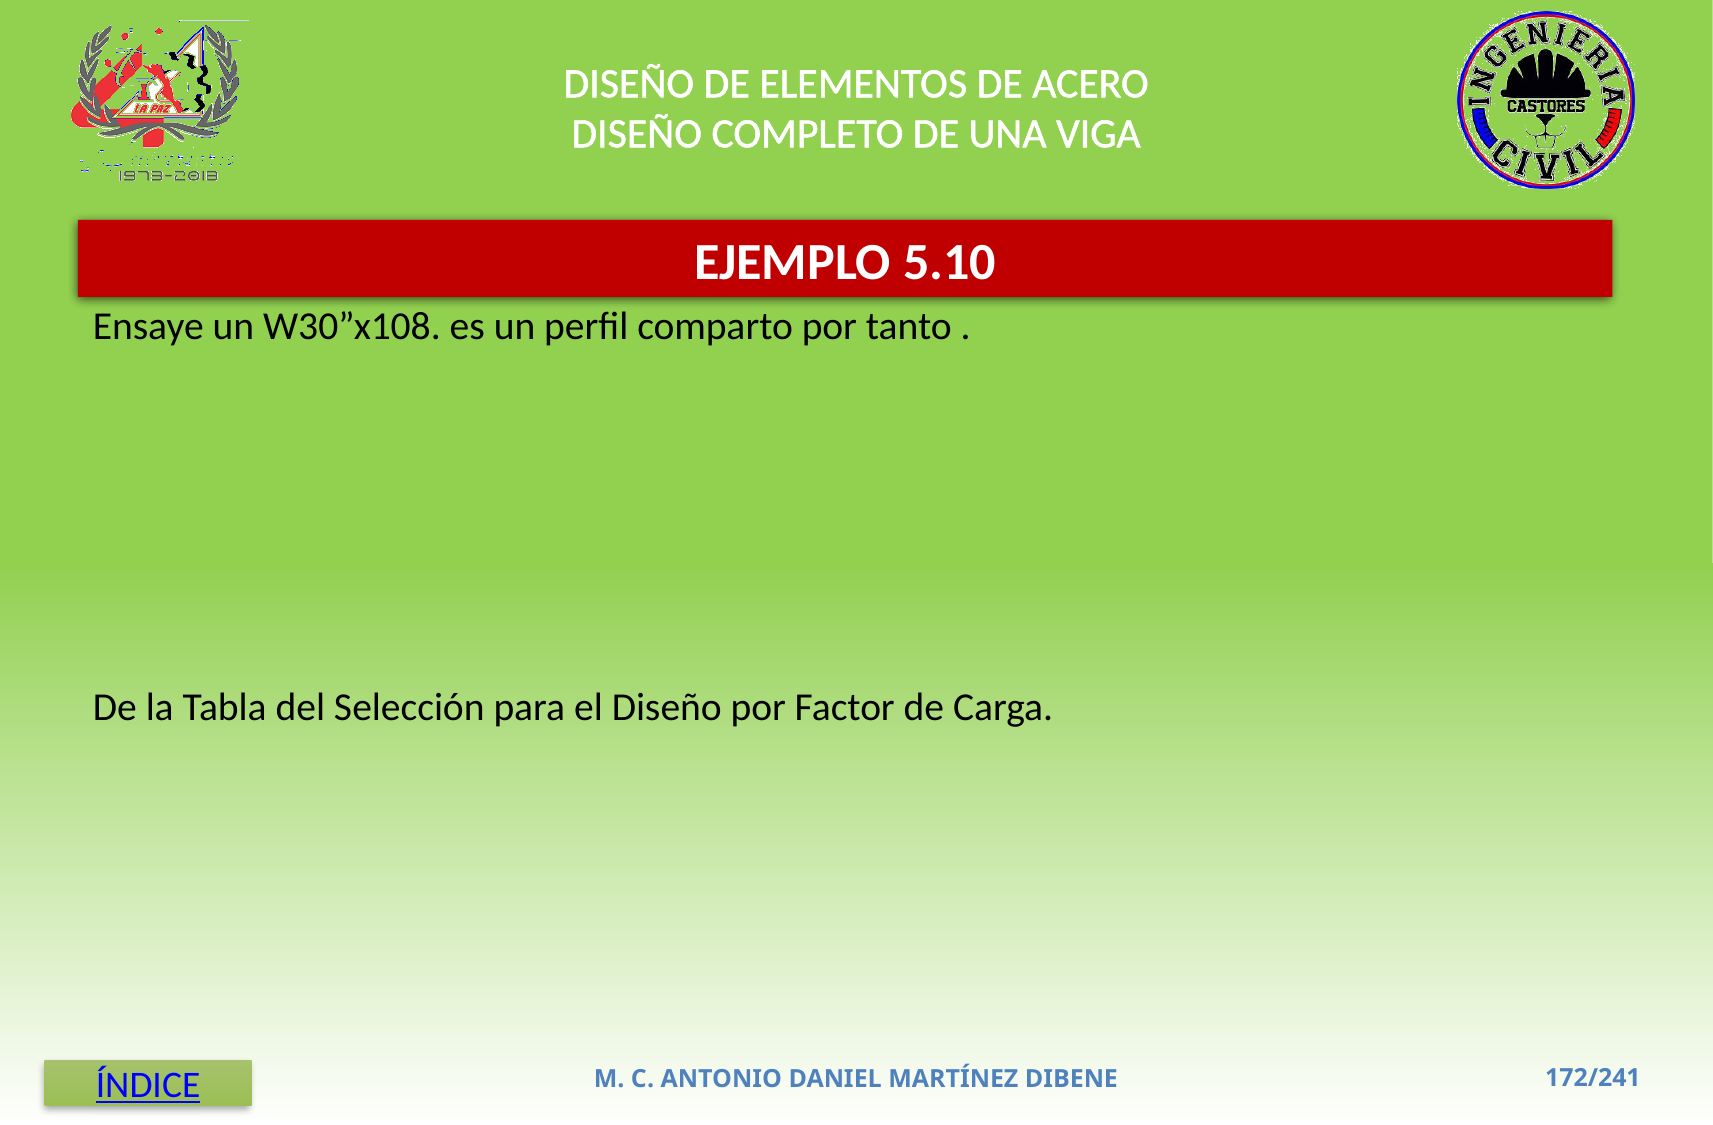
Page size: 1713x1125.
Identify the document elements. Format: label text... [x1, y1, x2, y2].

picture [1457, 11, 1635, 189]
text_box EJEMPLO 5.10 [77, 219, 1613, 297]
text_box DISEÑO DE ELEMENTOS DE ACERO DISEÑO COMPLETO DE UNA VIGA [283, 48, 1430, 163]
text_box ÍNDICE [44, 1060, 252, 1106]
picture [64, 11, 256, 189]
text_box M. C. ANTONIO DANIEL MARTÍNEZ DIBENE [0, 1048, 1713, 1106]
